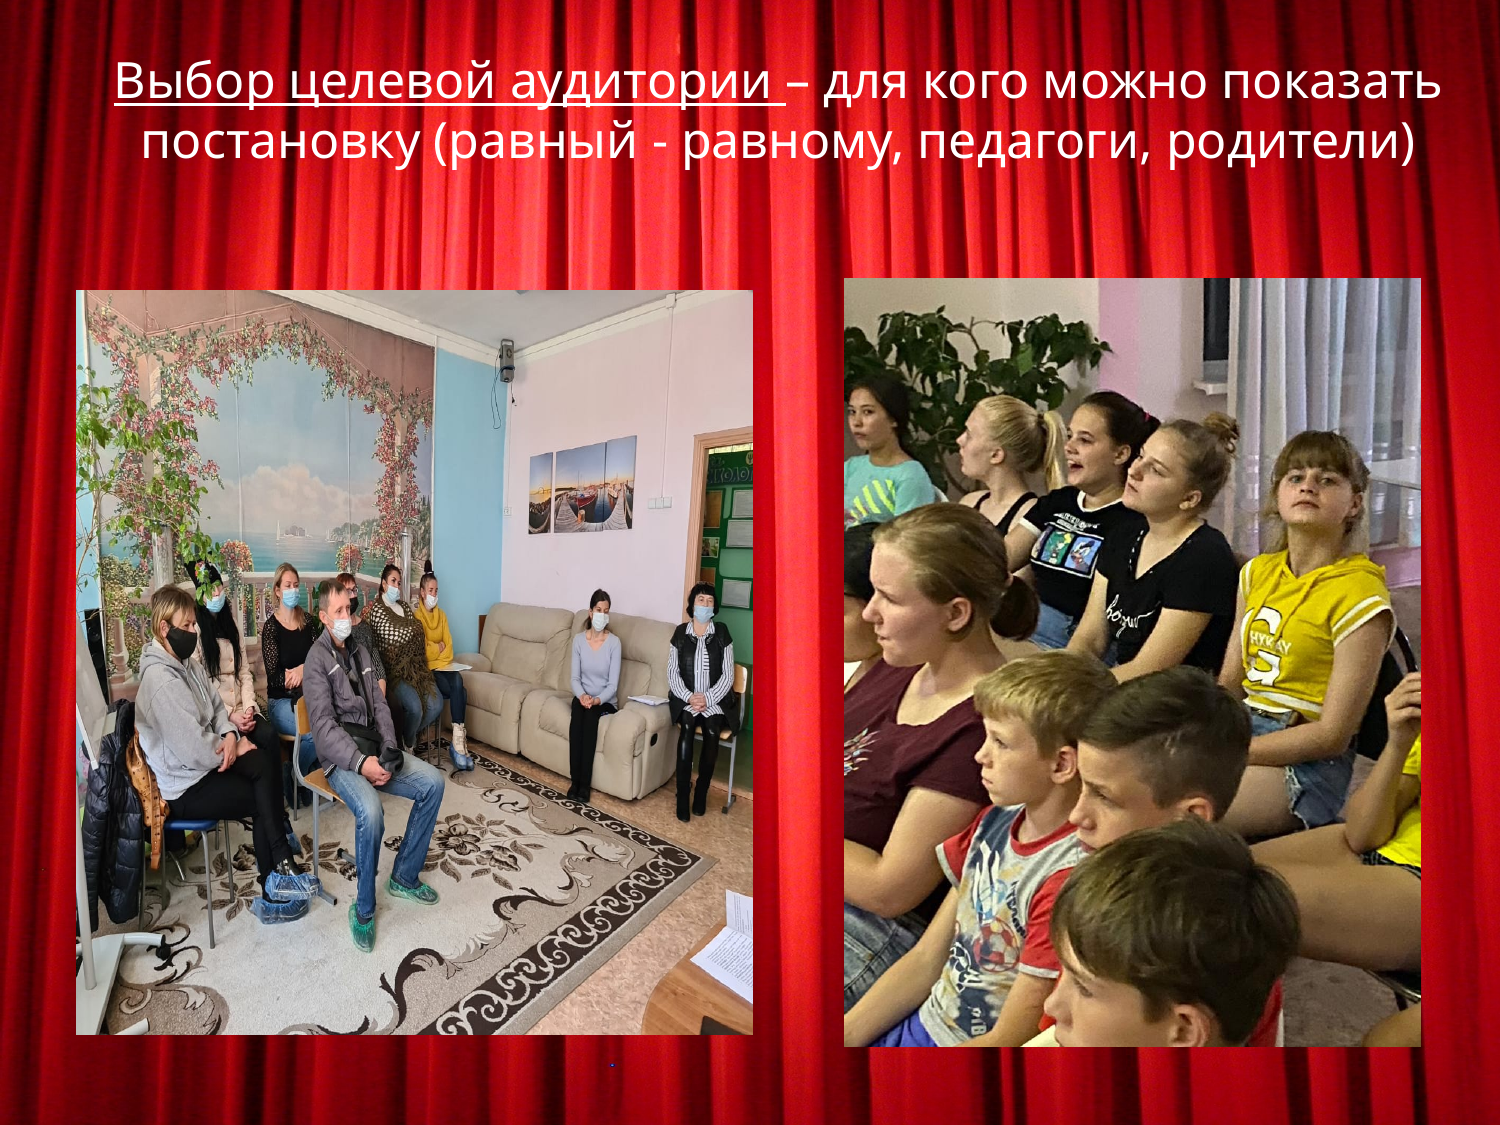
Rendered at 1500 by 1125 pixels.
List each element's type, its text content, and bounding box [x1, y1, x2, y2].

picture [0, 0, 1500, 1125]
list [76, 290, 753, 1036]
title Выбор целевой аудитории – для кого можно показать постановку (равный - равному, педагоги, родители) [75, 45, 1483, 173]
